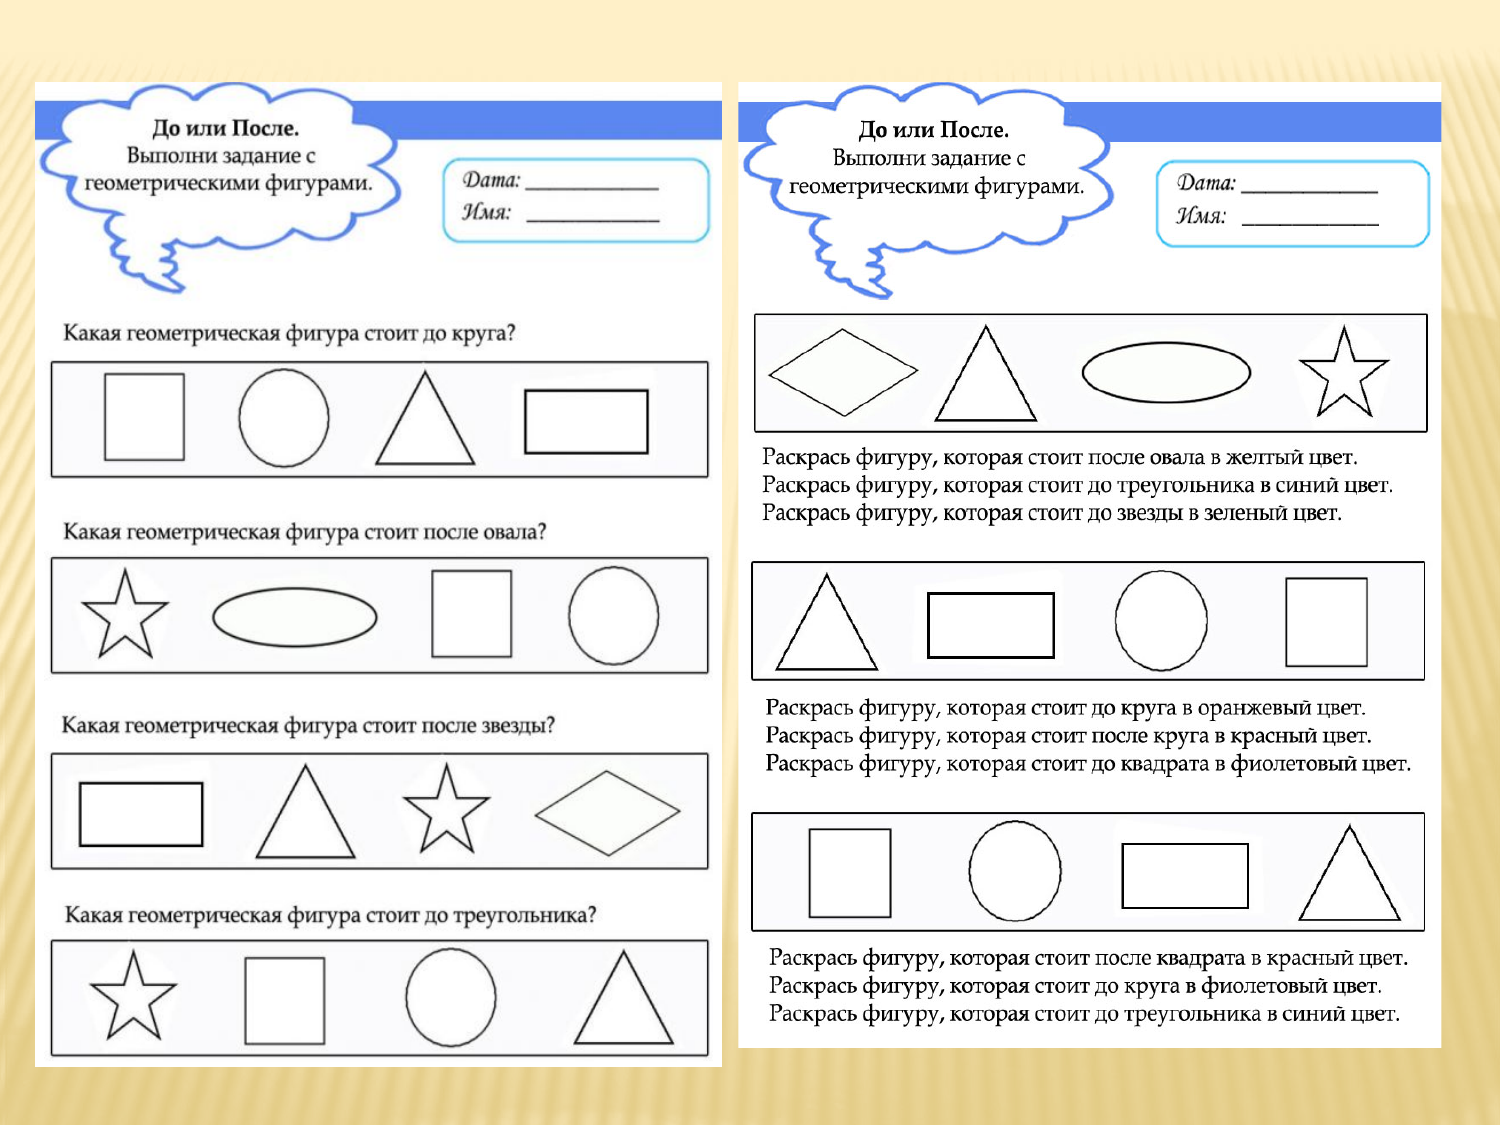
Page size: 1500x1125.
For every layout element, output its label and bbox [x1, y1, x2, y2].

picture [34, 81, 723, 1067]
picture [737, 81, 1442, 1048]
